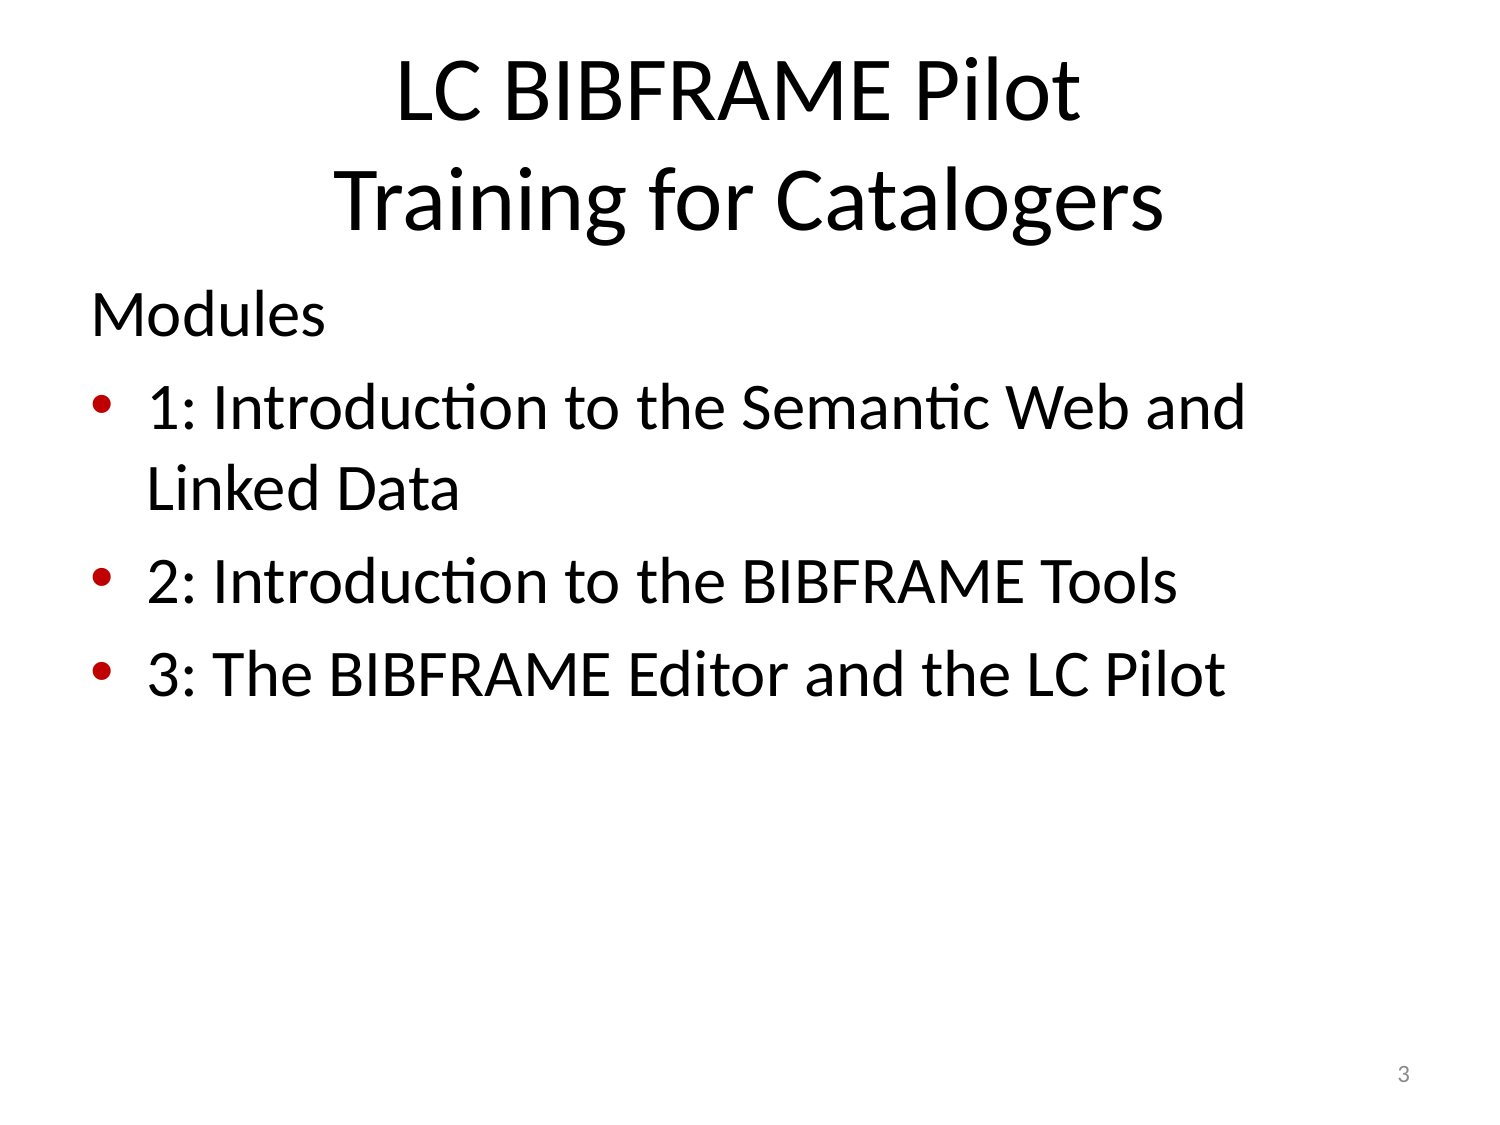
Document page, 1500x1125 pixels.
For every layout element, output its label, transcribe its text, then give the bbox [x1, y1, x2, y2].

list Modules 1: Introduction to the Semantic Web and Linked Data 2: Introduction to the BIBFRAME Tools 3: The BIBFRAME Editor and the LC Pilot [75, 262, 1425, 1005]
slide_number 3 [1074, 1042, 1425, 1103]
title LC BIBFRAME Pilot Training for Catalogers [75, 45, 1425, 233]
